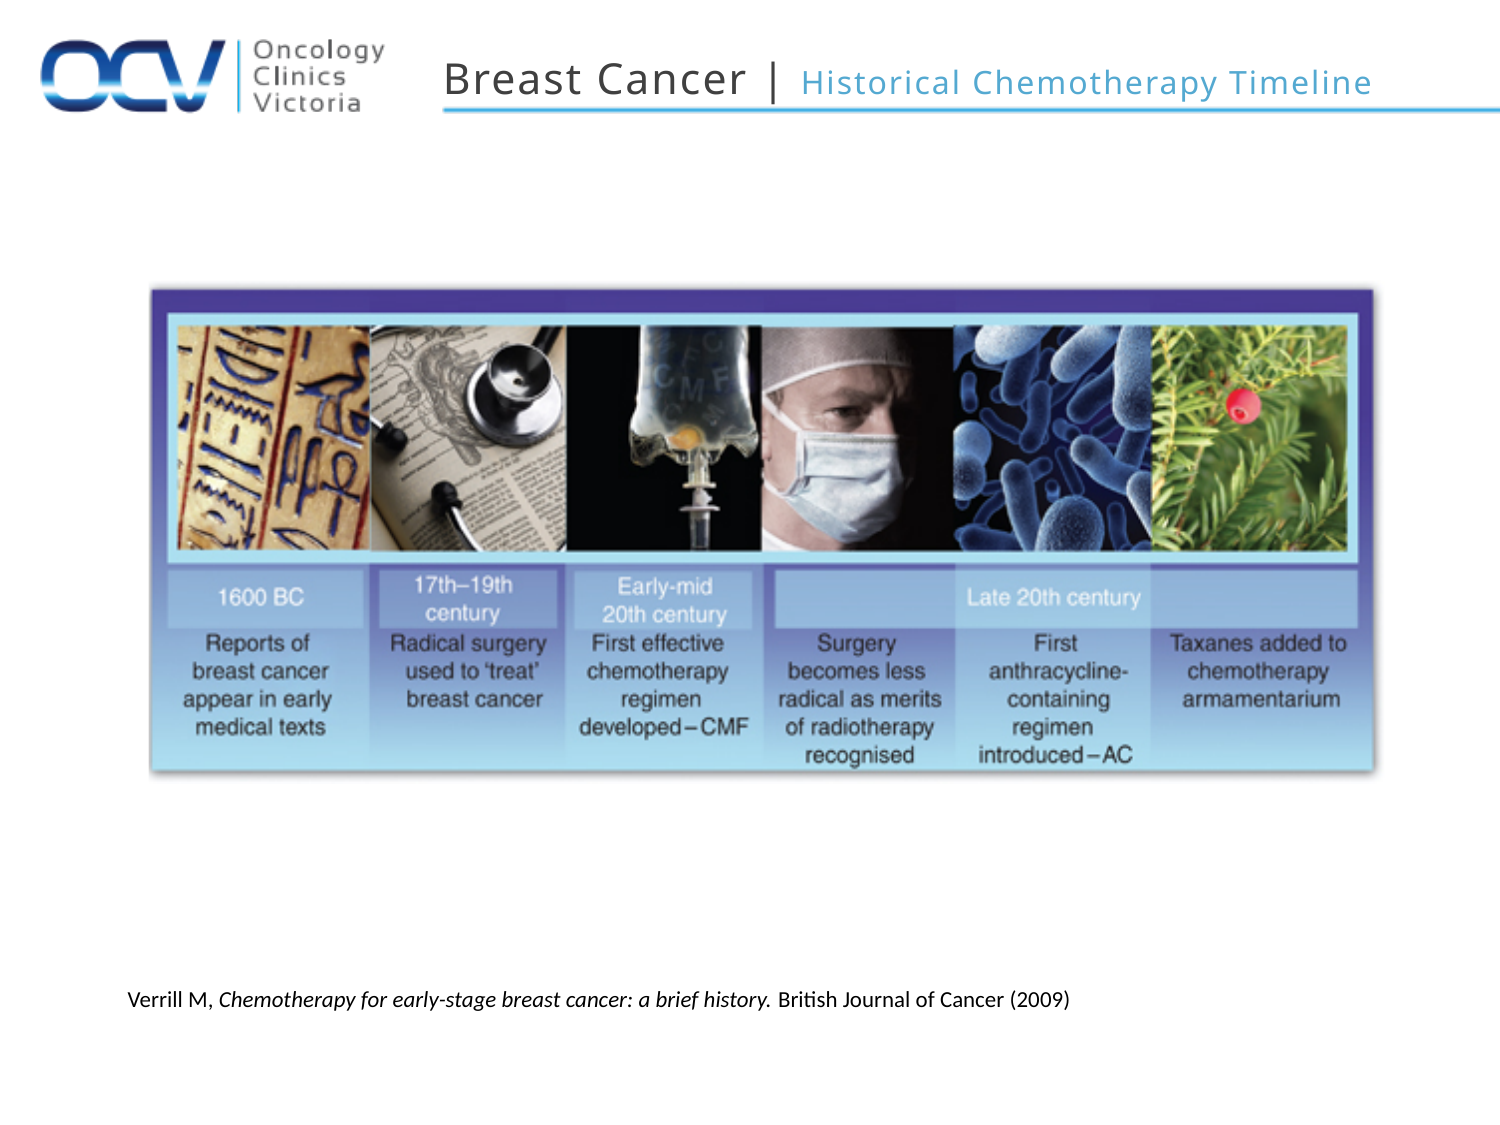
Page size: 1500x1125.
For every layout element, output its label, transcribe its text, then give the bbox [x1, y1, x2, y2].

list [148, 280, 1385, 784]
picture [0, 0, 1500, 176]
text_box Verrill M, Chemotherapy for early-stage breast cancer: a brief history. British Journal of Cancer (2009) [113, 977, 1097, 1020]
